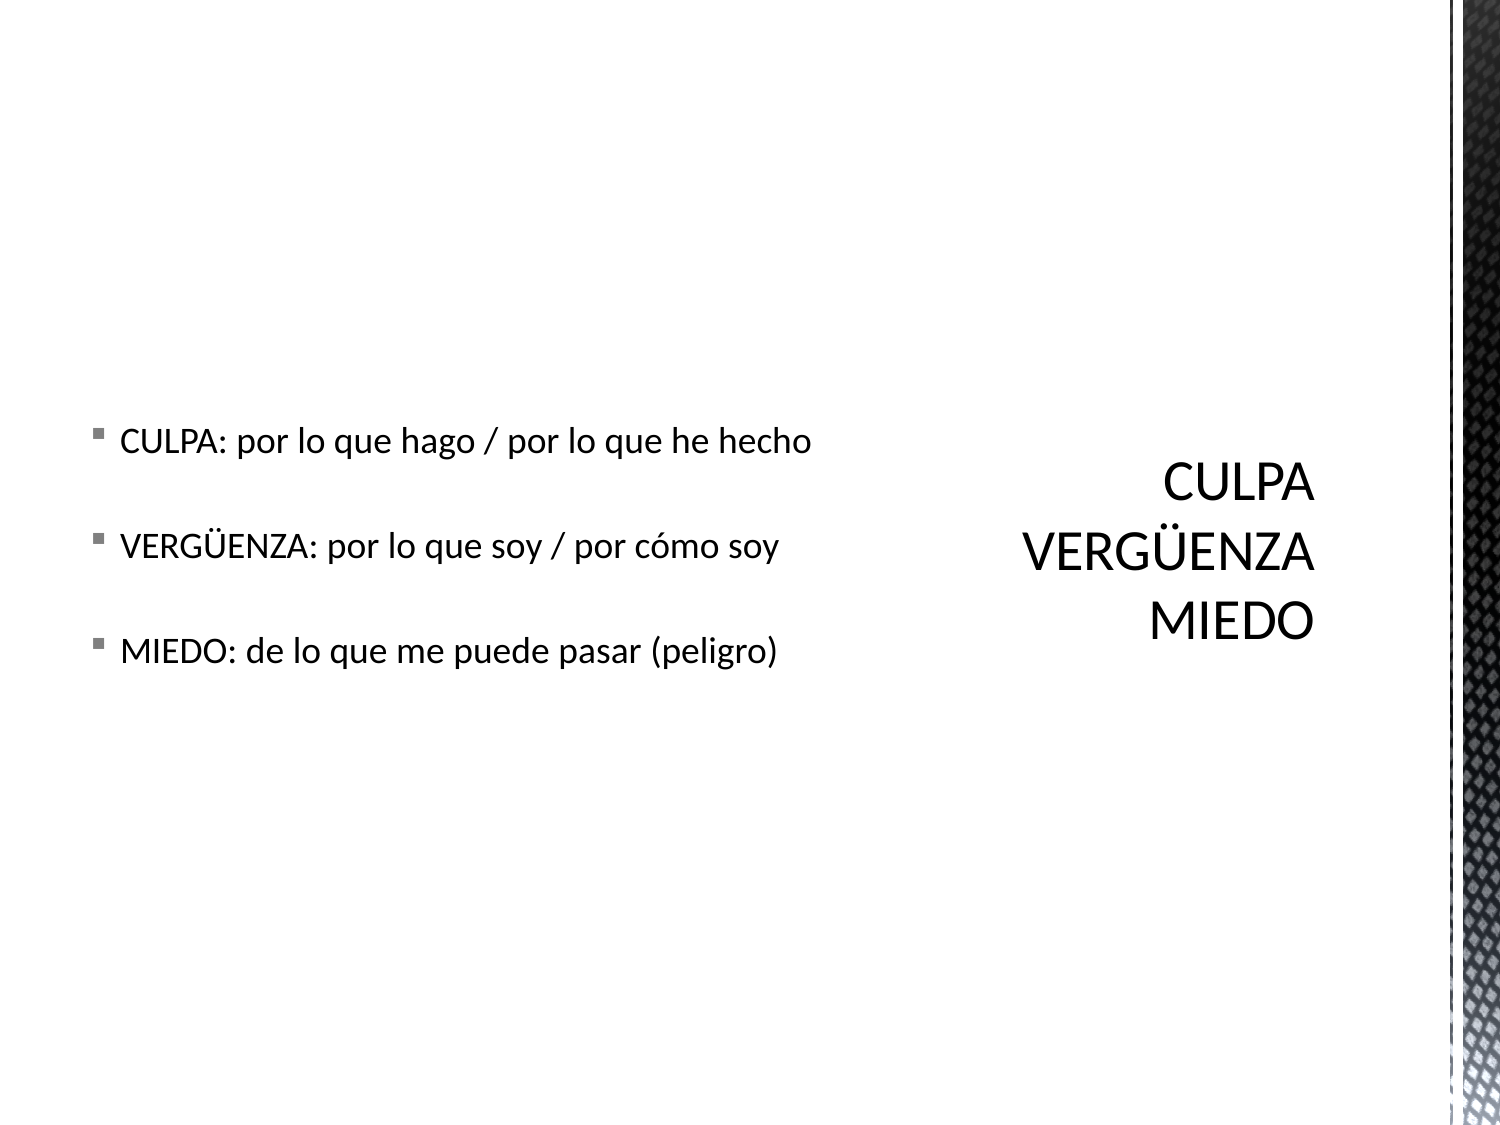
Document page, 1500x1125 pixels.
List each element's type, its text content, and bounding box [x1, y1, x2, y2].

title CULPA VERGÜENZA MIEDO [868, 255, 1331, 909]
list CULPA: por lo que hago / por lo que he hecho VERGÜENZA: por lo que soy / por cómo soy MIEDO: de lo que me puede pasar (peligro) [75, 75, 869, 1013]
picture [1447, 0, 1500, 1125]
